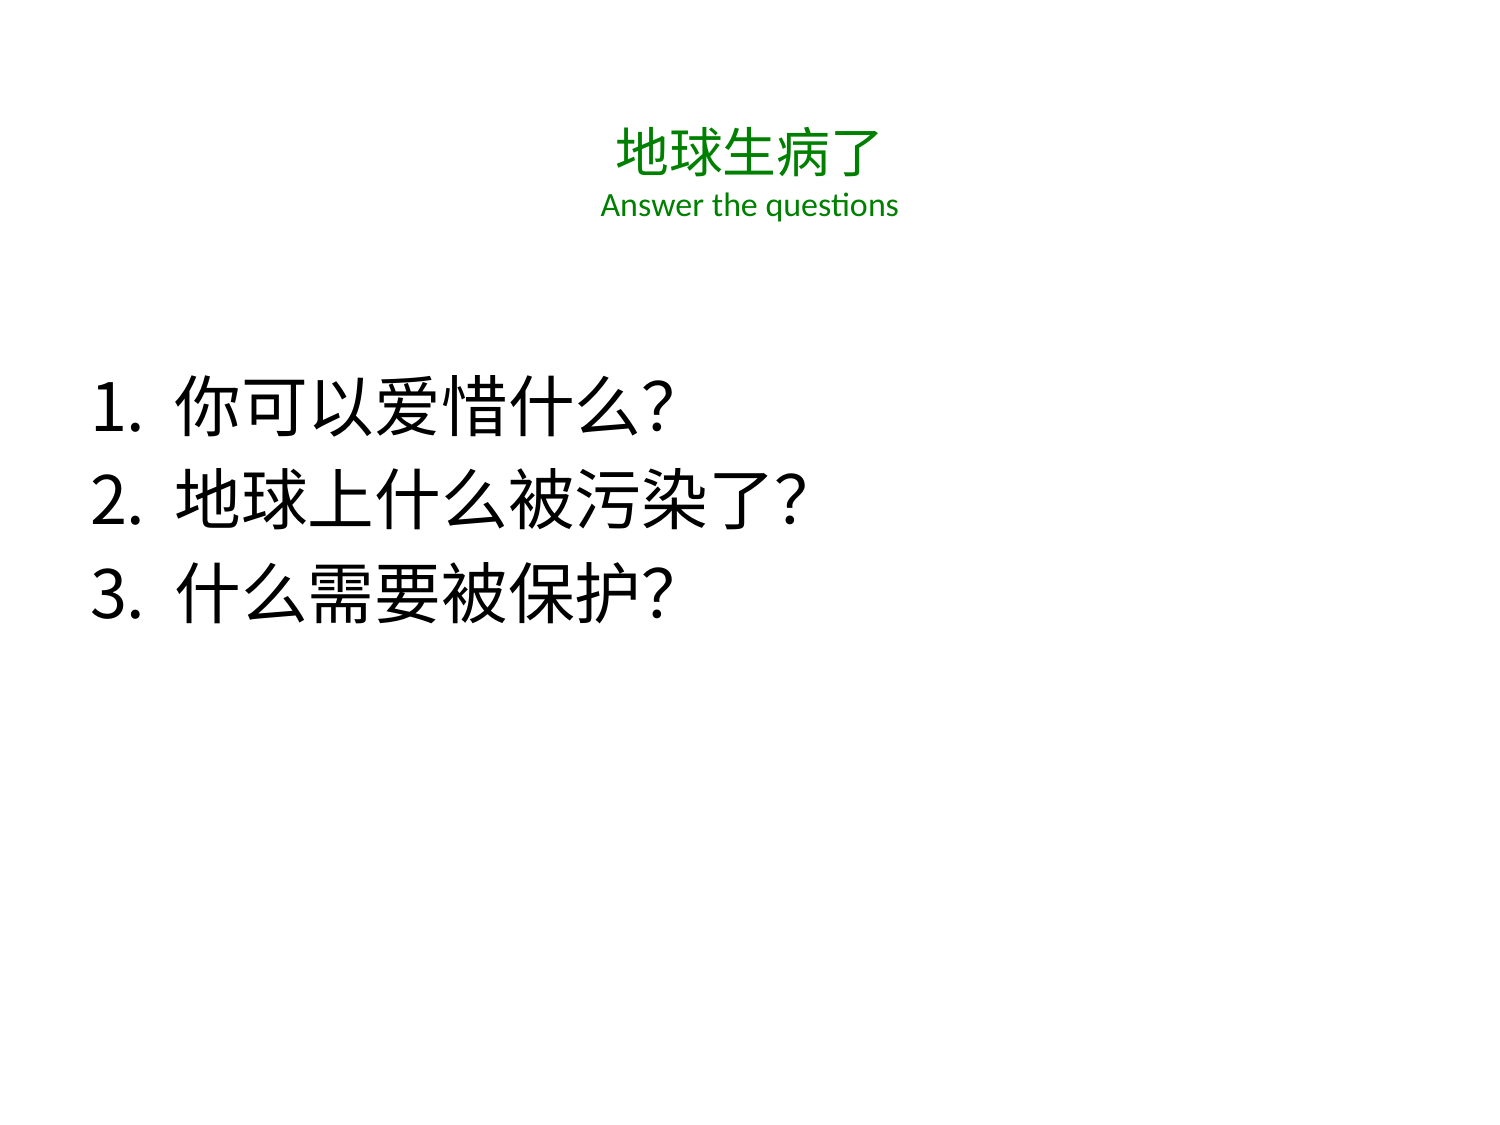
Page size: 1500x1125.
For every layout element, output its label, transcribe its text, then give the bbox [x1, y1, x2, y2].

title 地球生病了 Answer the questions [0, 45, 1500, 233]
list 你可以爱惜什么？ 地球上什么被污染了？ 什么需要被保护？ [75, 357, 1425, 1005]
